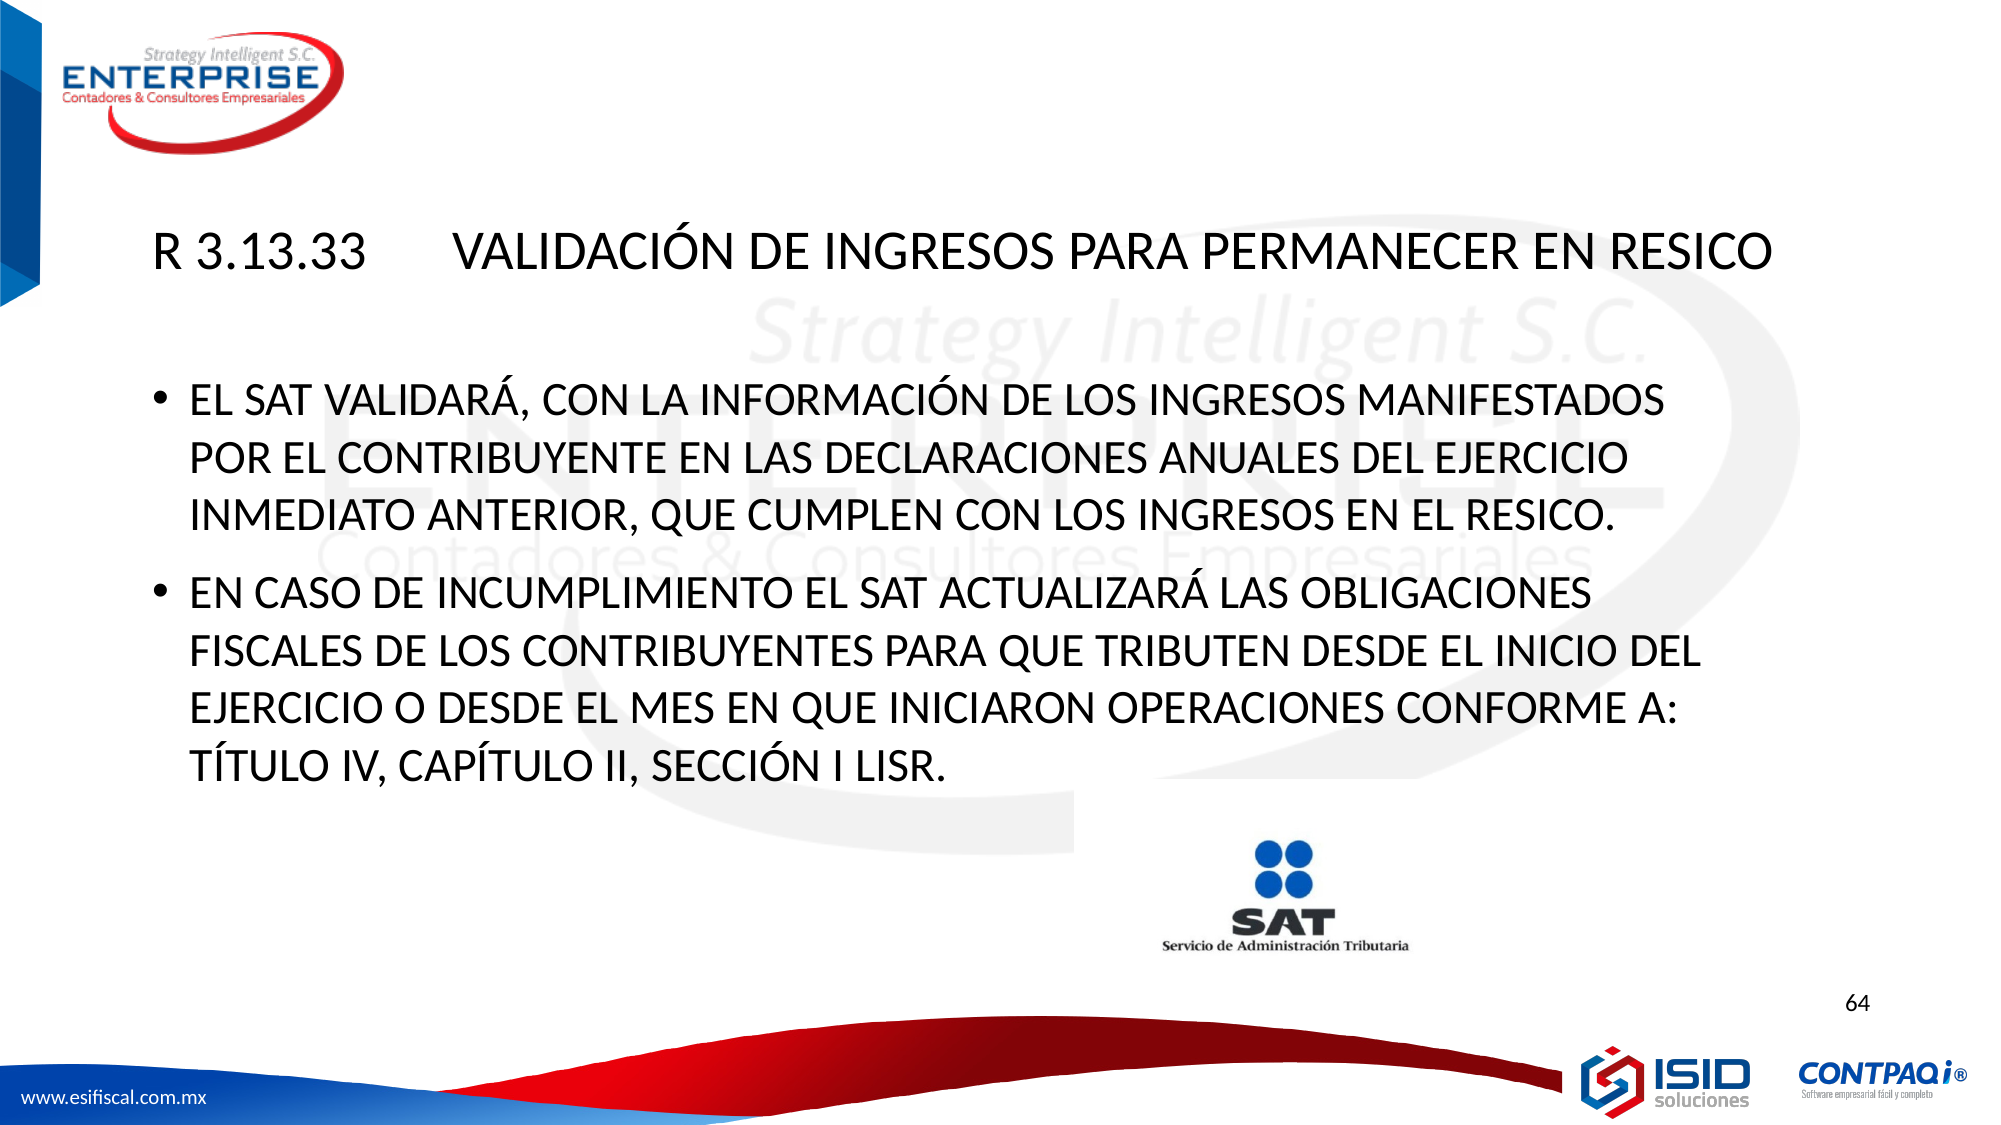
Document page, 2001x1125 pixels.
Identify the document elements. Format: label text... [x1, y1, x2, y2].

picture [1, 0, 42, 306]
picture [62, 32, 344, 155]
text_box EL SAT VALIDARÁ, CON LA INFORMACIÓN DE LOS INGRESOS MANIFESTADOS POR EL CONTRIBUYENTE EN LAS DECLARACIONES ANUALES DEL EJERCICIO INMEDIATO ANTERIOR, QUE CUMPLEN CON LOS INGRESOS EN EL RESICO. EN CASO DE INCUMPLIMIENTO EL SAT ACTUALIZARÁ LAS OBLIGACIONES FISCALES DE LOS CONTRIBUYENTES PARA QUE TRIBUTEN DESDE EL INICIO DEL EJERCICIO O DESDE EL MES EN QUE INICIARON OPERACIONES CONFORME A: TÍTULO IV, CAPÍTULO II, SECCIÓN I LISR. [137, 361, 1761, 668]
picture [1581, 1046, 1750, 1119]
text_box R 3.13.33 VALIDACIÓN DE INGRESOS PARA PERMANECER EN RESICO [137, 142, 1863, 361]
text_box 64 [1435, 971, 1886, 1032]
picture [1799, 1060, 1967, 1100]
picture [0, 361, 1800, 1125]
